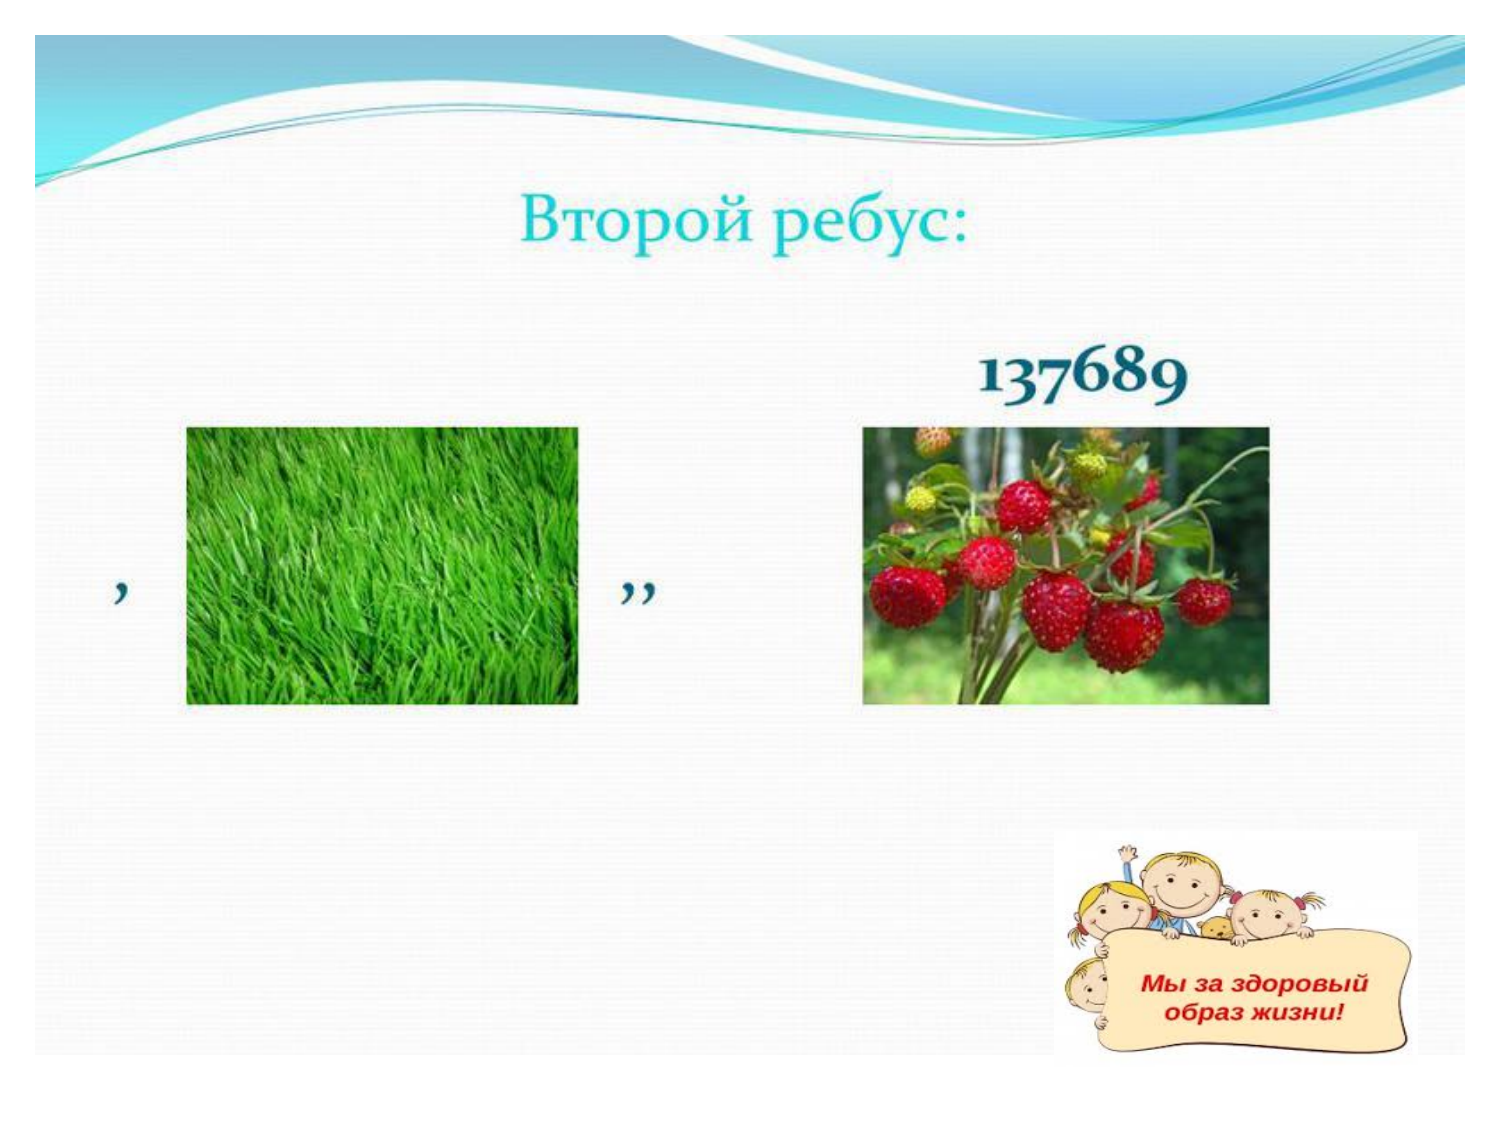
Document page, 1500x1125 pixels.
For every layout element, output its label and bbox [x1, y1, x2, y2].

picture [34, 34, 1466, 1067]
